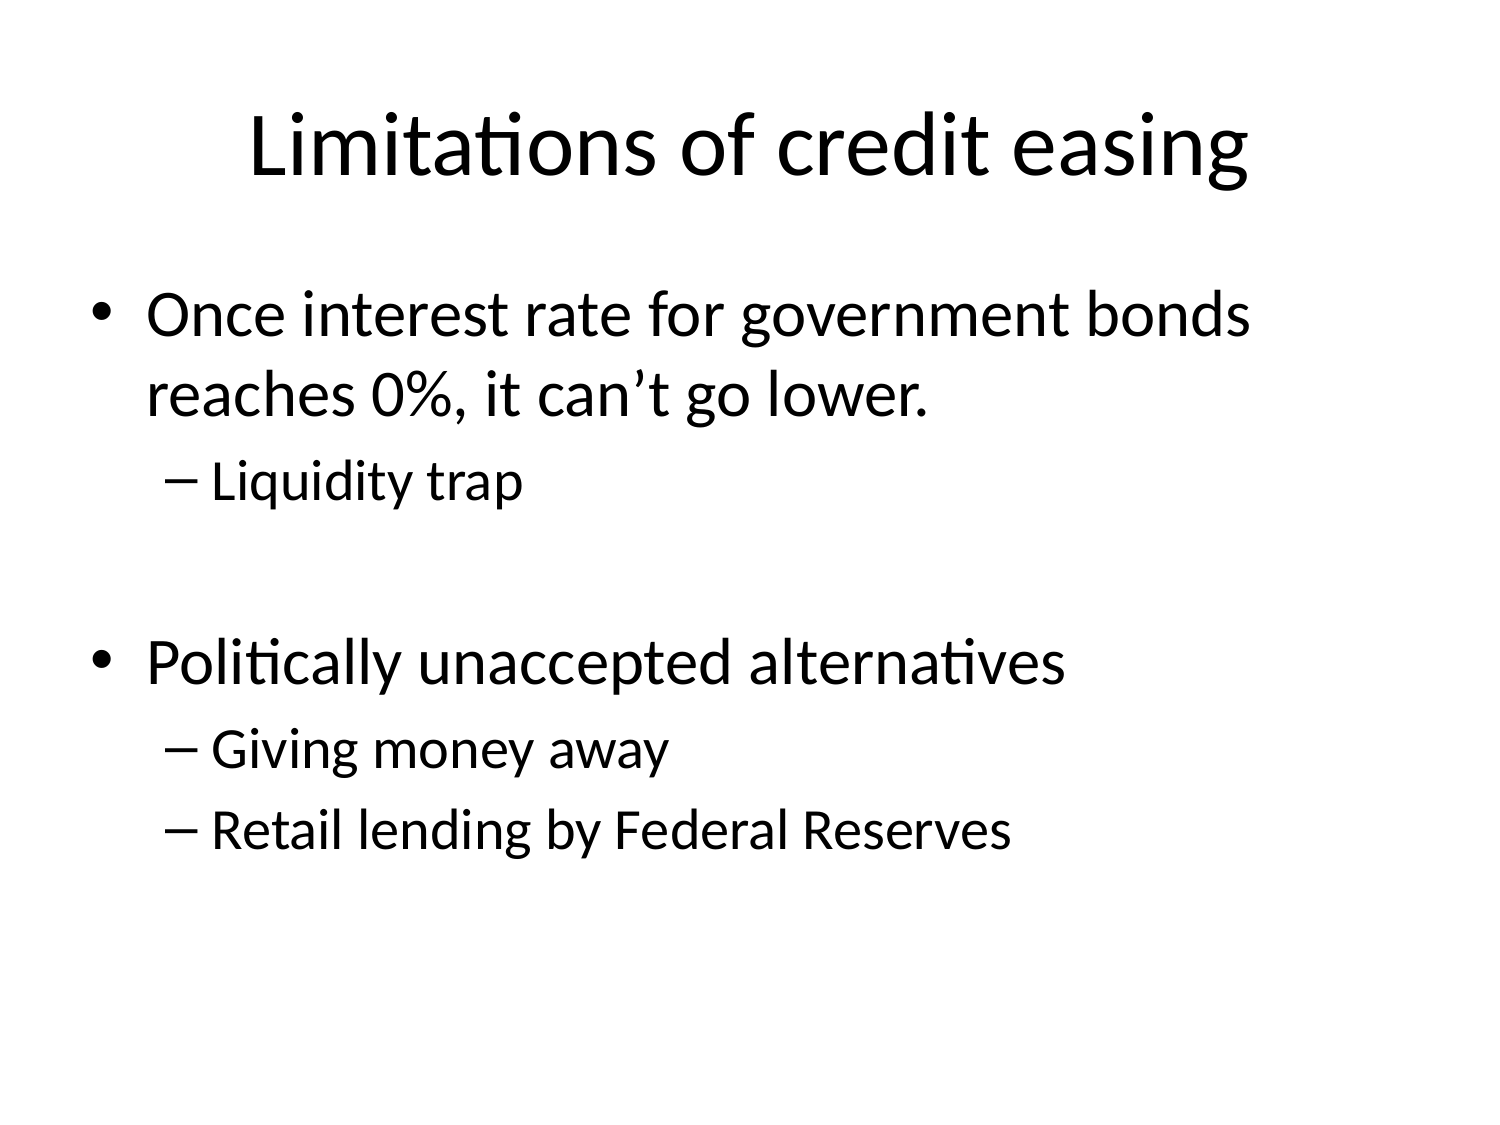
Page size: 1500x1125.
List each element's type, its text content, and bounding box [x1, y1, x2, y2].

list Once interest rate for government bonds reaches 0%, it can’t go lower. Liquidity trap Politically unaccepted alternatives Giving money away Retail lending by Federal Reserves [75, 262, 1425, 1005]
title Limitations of credit easing [75, 45, 1425, 233]
